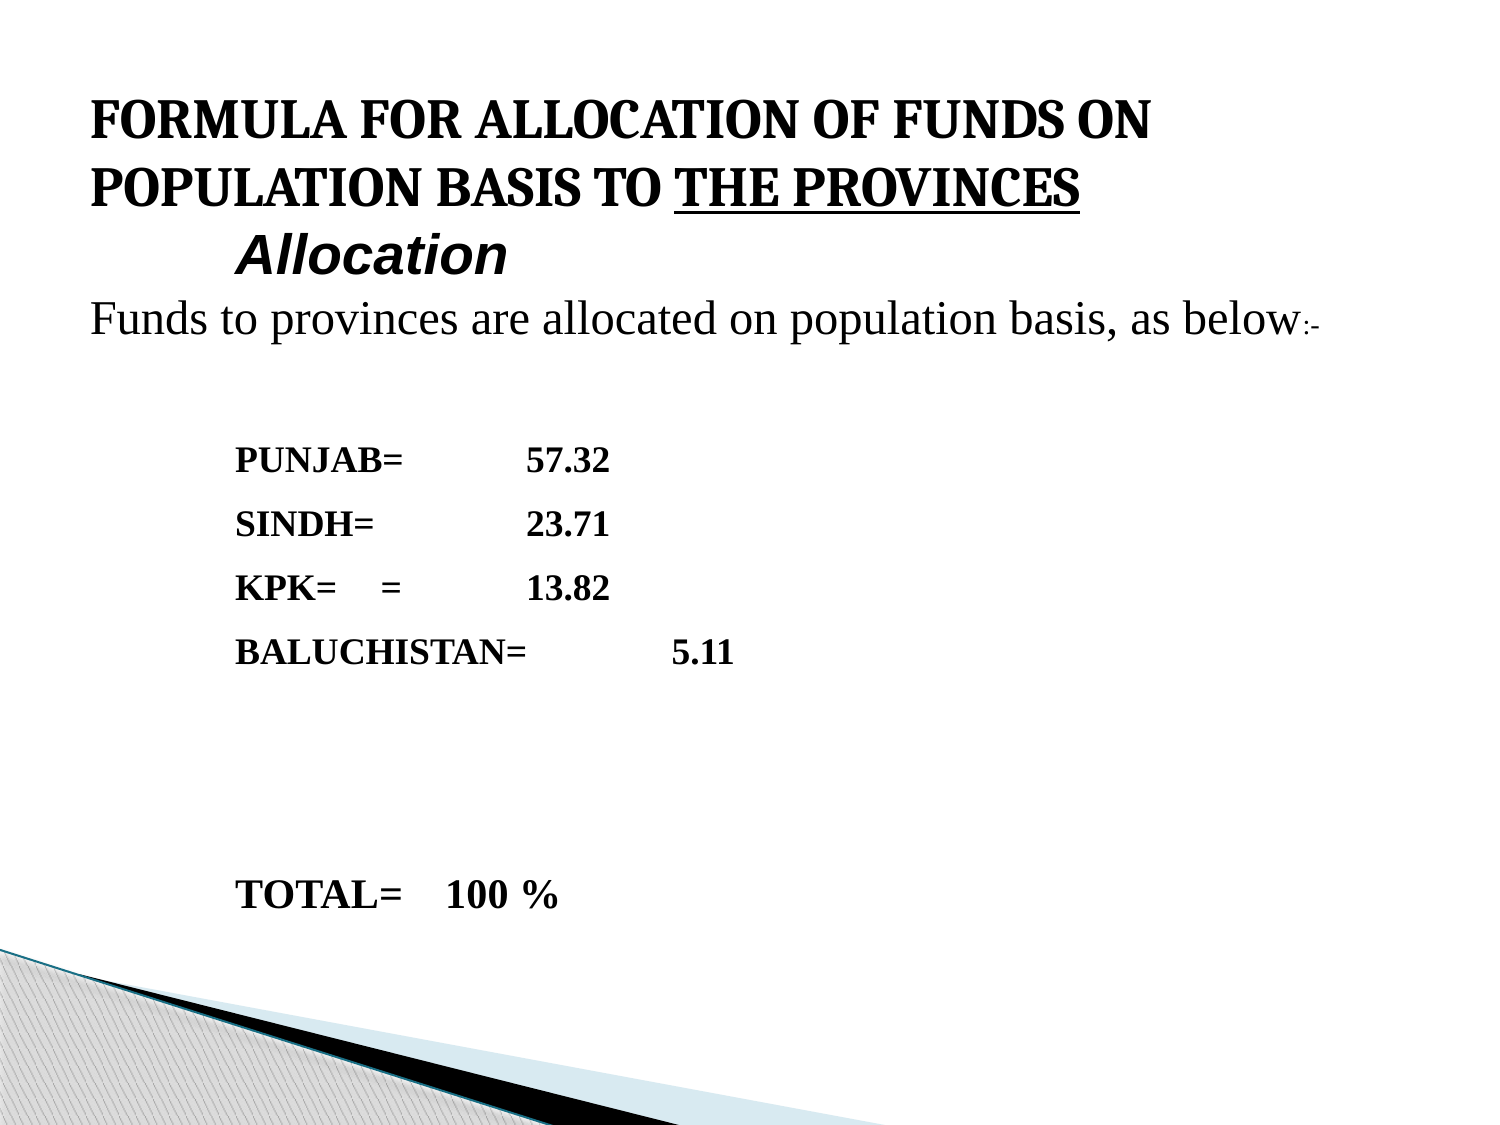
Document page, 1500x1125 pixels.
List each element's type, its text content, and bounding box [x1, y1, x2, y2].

list FORMULA FOR ALLOCATION OF FUNDS ON POPULATION BASIS TO THE PROVINCES Allocation Funds to provinces are allocated on population basis, as below:- PUNJAB= 57.32 SINDH= 23.71 KPK= = 13.82 BALUCHISTAN= 5.11 TOTAL= 100 % [75, 75, 1425, 1075]
